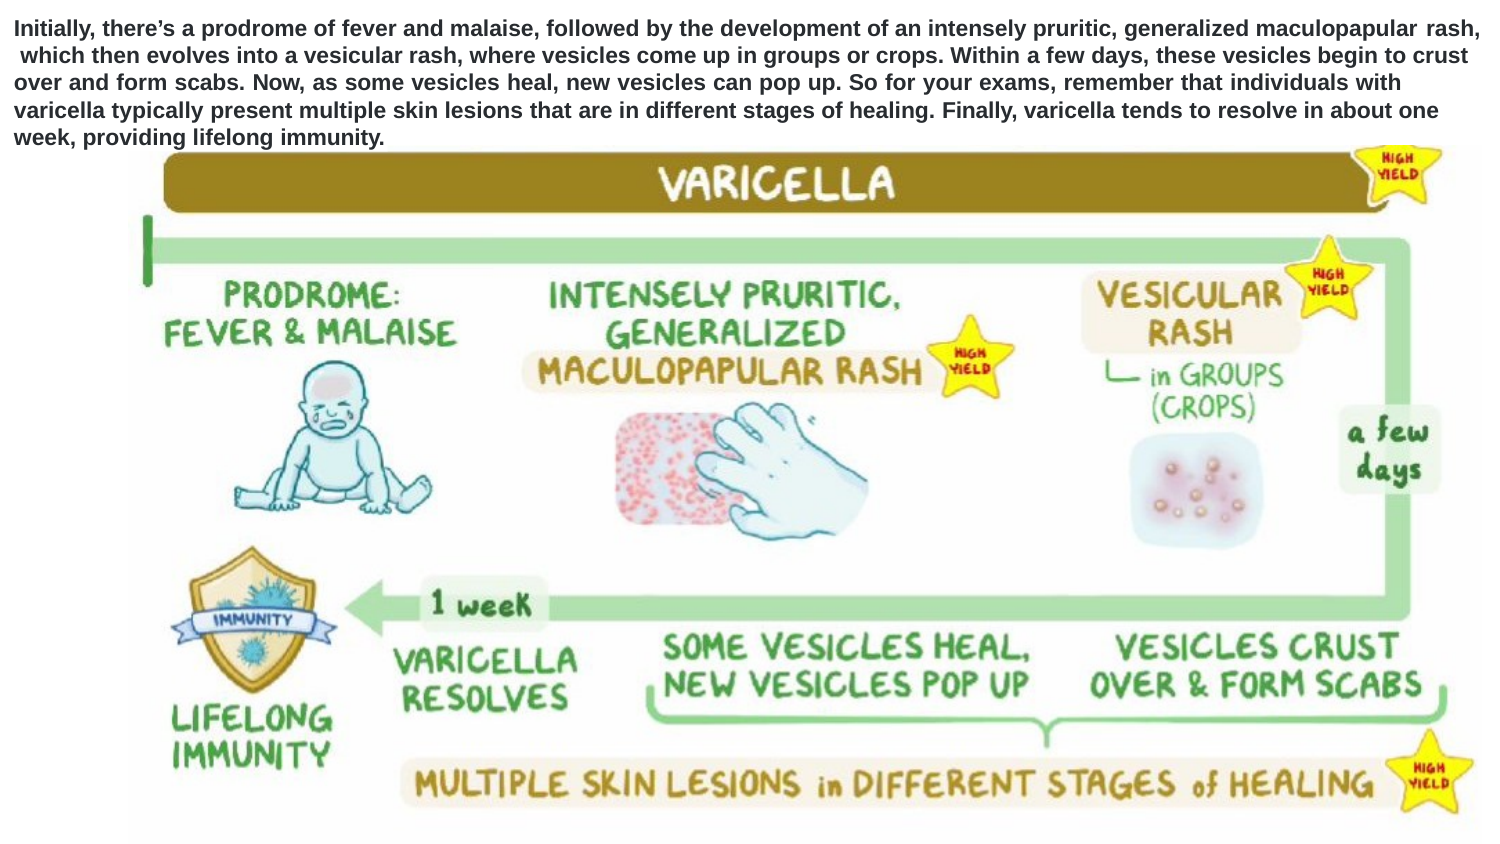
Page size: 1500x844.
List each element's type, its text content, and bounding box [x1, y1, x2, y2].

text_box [13, 123, 1483, 844]
text_box Initially, there’s a prodrome of fever and malaise, followed by the development of an intensely pruritic, generalized maculopapular rash, which then evolves into a vesicular rash, where vesicles come up in groups or crops. Within a few days, these vesicles begin to crust over and form scabs. Now, as some vesicles heal, new vesicles can pop up. So for your exams, remember that individuals with varicella typically present multiple skin lesions that are in different stages of healing. Finally, varicella tends to resolve in about one week, providing lifelong immunity. [11, 10, 1488, 151]
